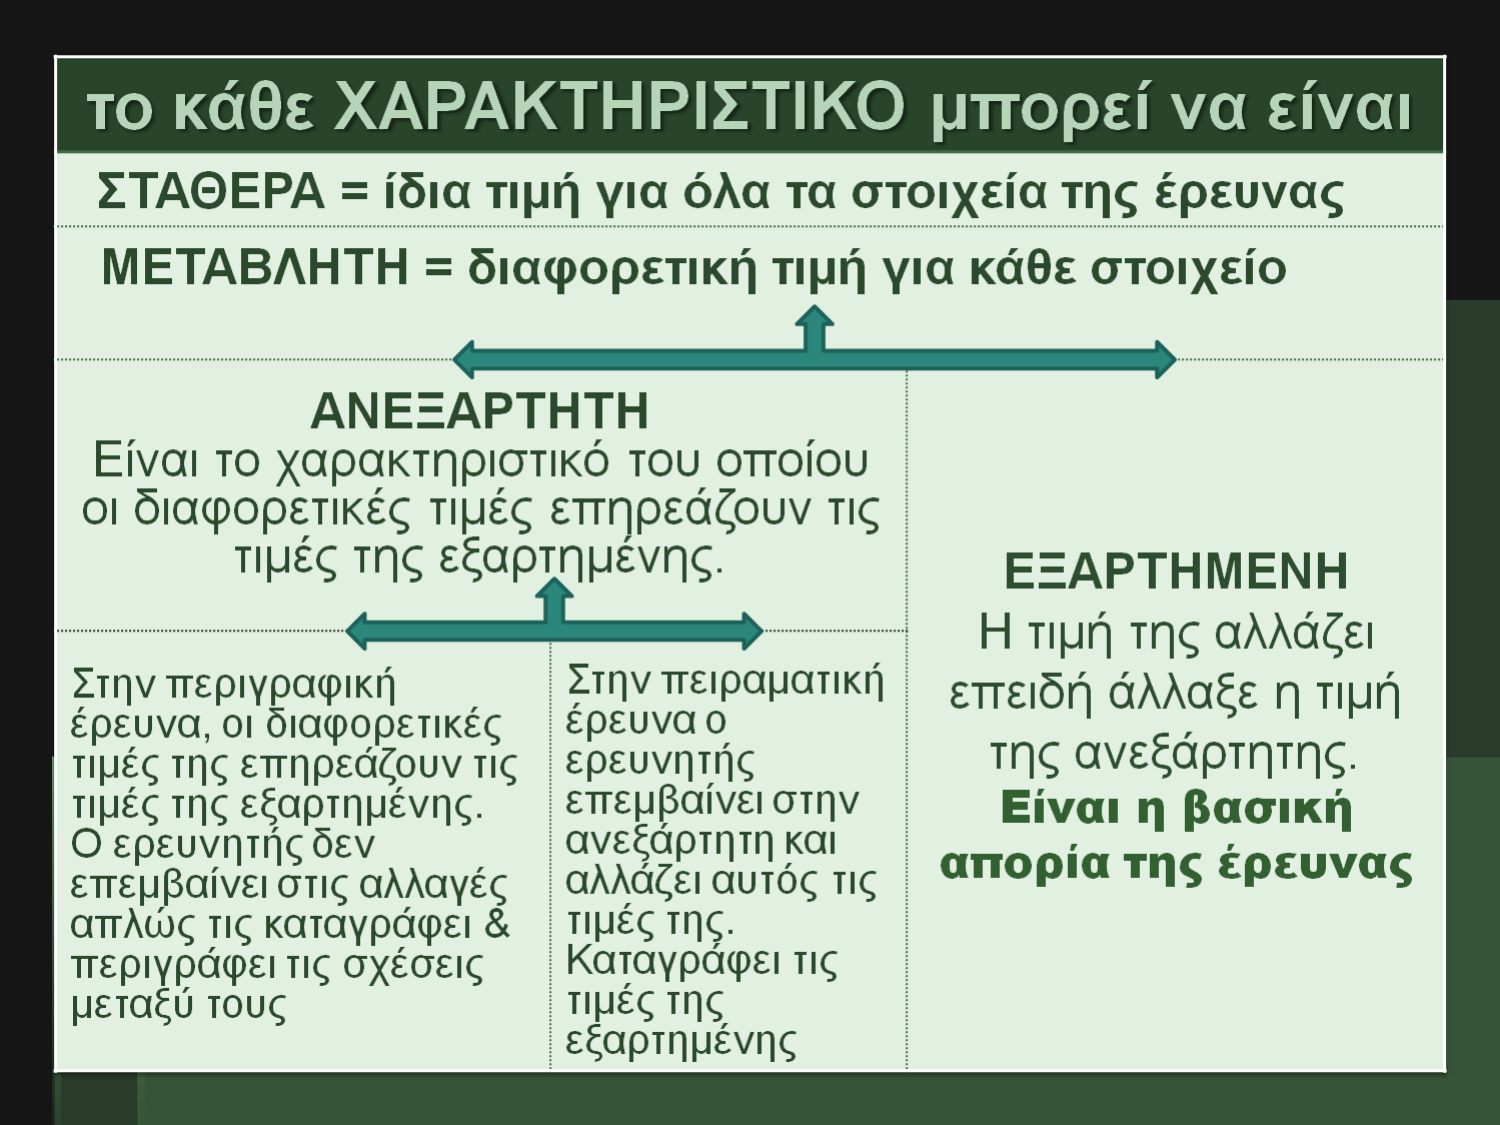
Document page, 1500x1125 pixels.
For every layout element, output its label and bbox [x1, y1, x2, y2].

picture [43, 41, 1457, 1084]
